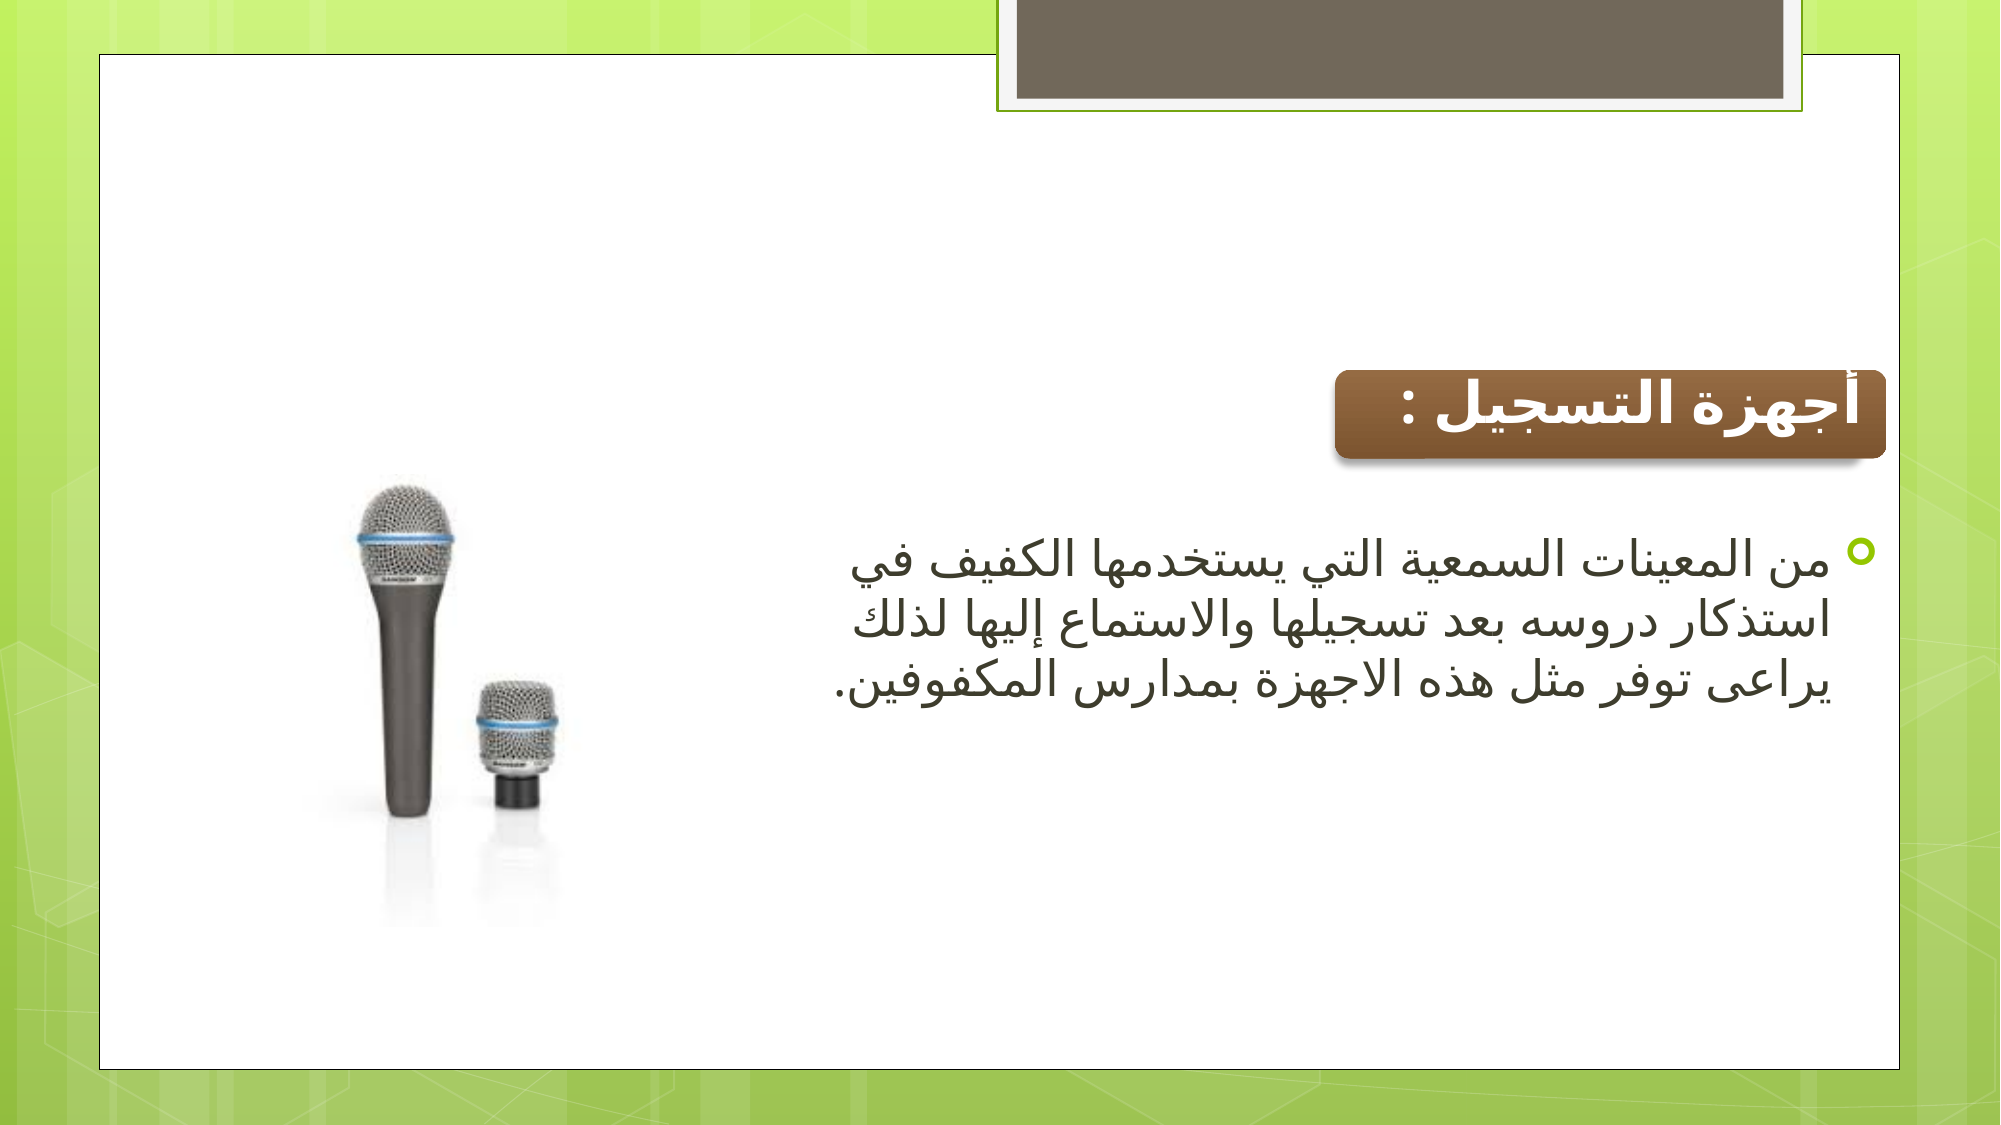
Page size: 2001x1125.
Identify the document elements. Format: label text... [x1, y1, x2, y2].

list أجهزة التسجيل : من المعينات السمعية التي يستخدمها الكفيف في استذكار دروسه بعد تسجيلها والاستماع إليها لذلك يراعى توفر مثل هذه الاجهزة بمدارس المكفوفين. [807, 357, 1905, 962]
picture [273, 474, 634, 928]
